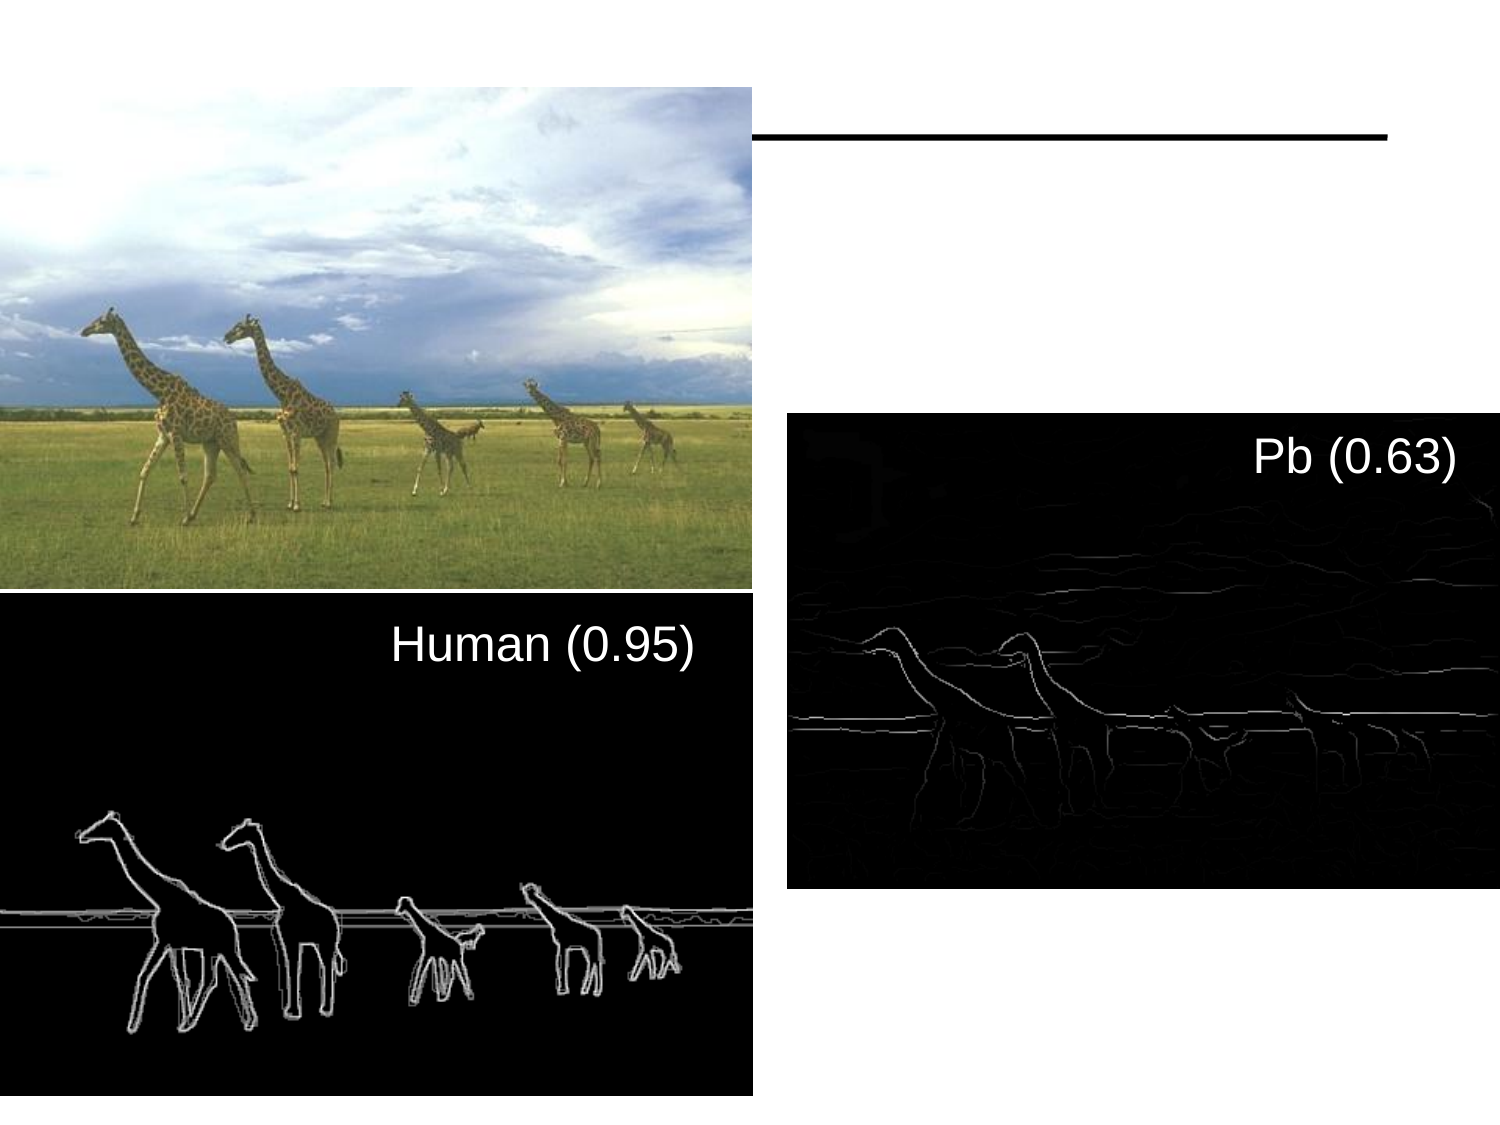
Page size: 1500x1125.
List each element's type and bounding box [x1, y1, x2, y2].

picture [0, 593, 753, 1096]
picture [0, 87, 752, 590]
picture [787, 413, 1500, 890]
